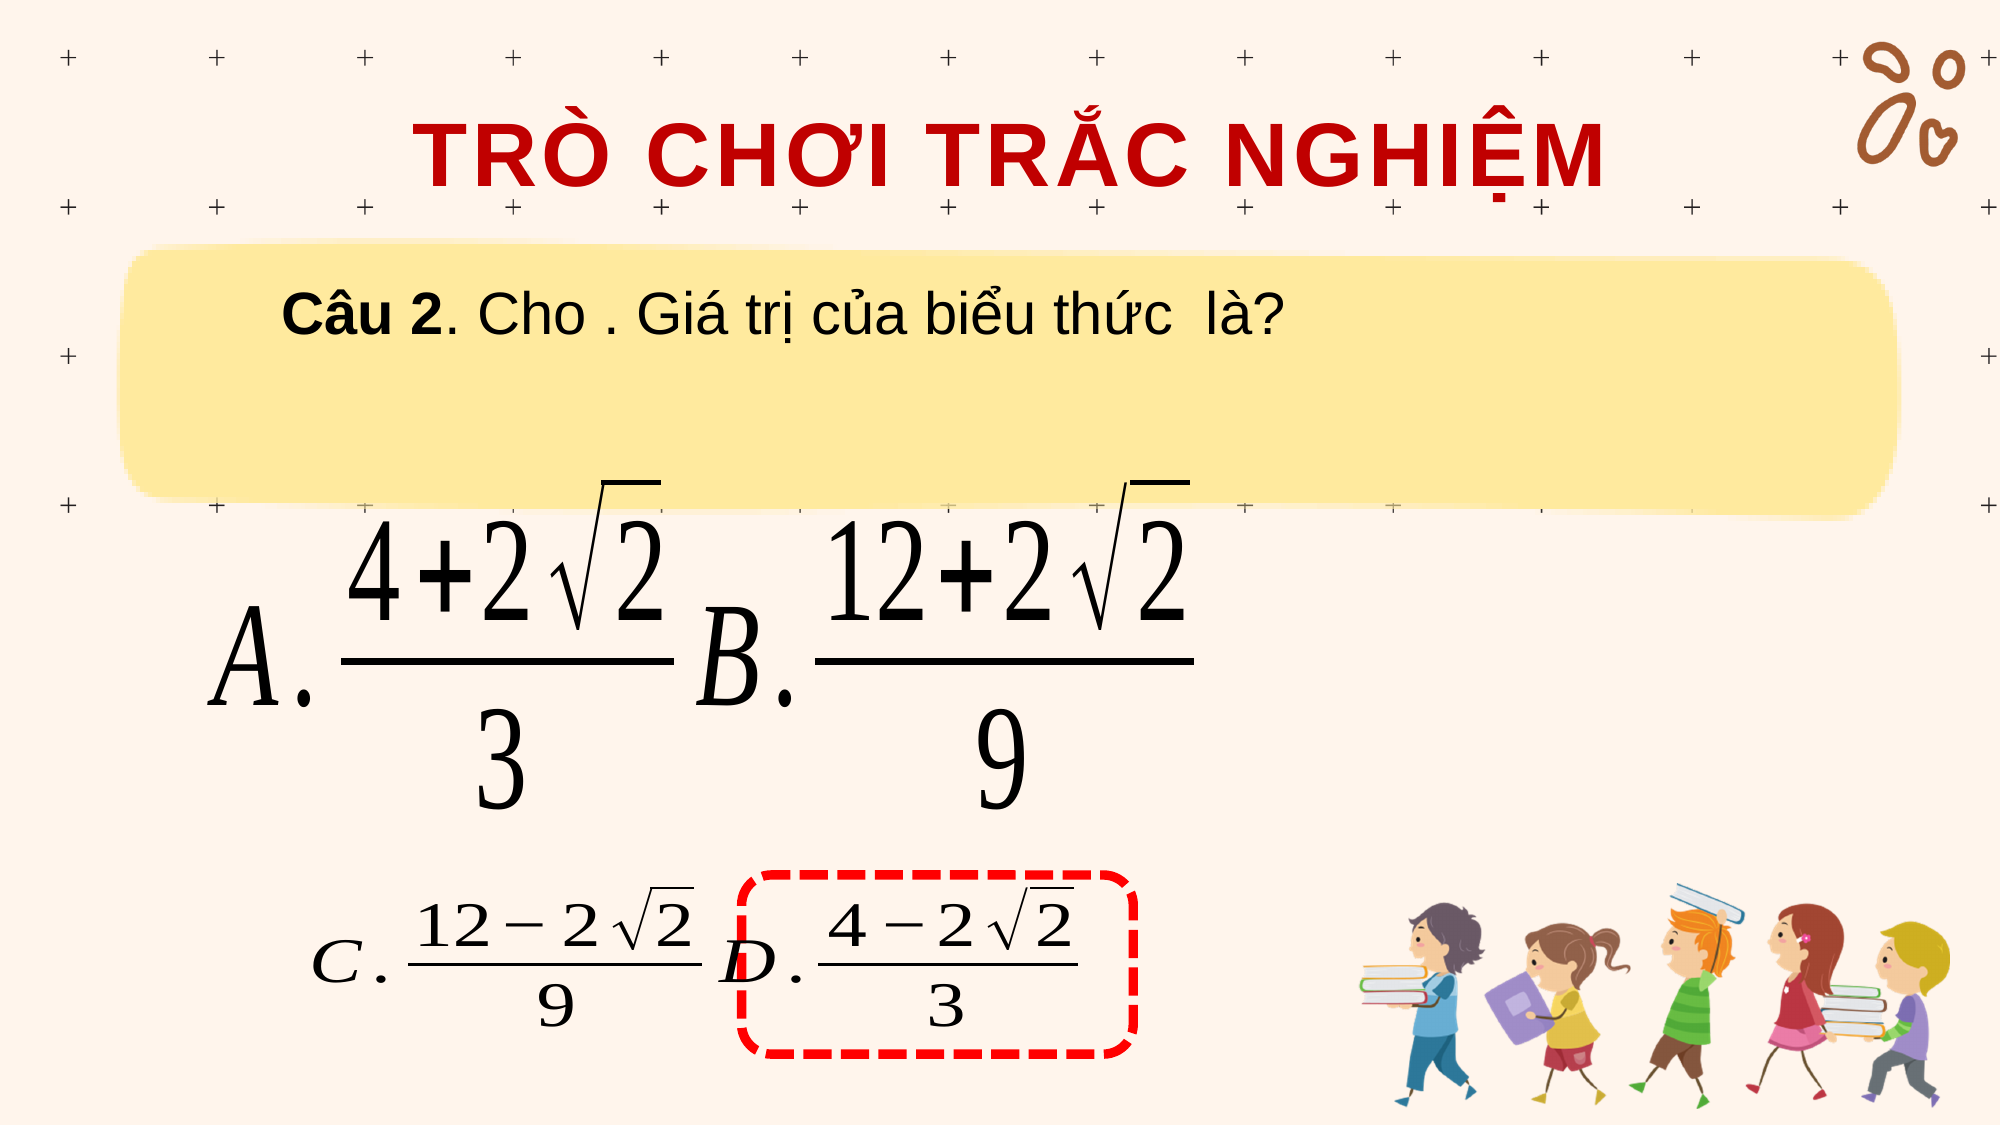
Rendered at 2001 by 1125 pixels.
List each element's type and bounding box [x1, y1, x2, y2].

picture [1849, 41, 1967, 172]
text_box [739, 872, 1136, 1057]
picture [1358, 883, 1950, 1109]
text_box [0, 0, 2000, 513]
